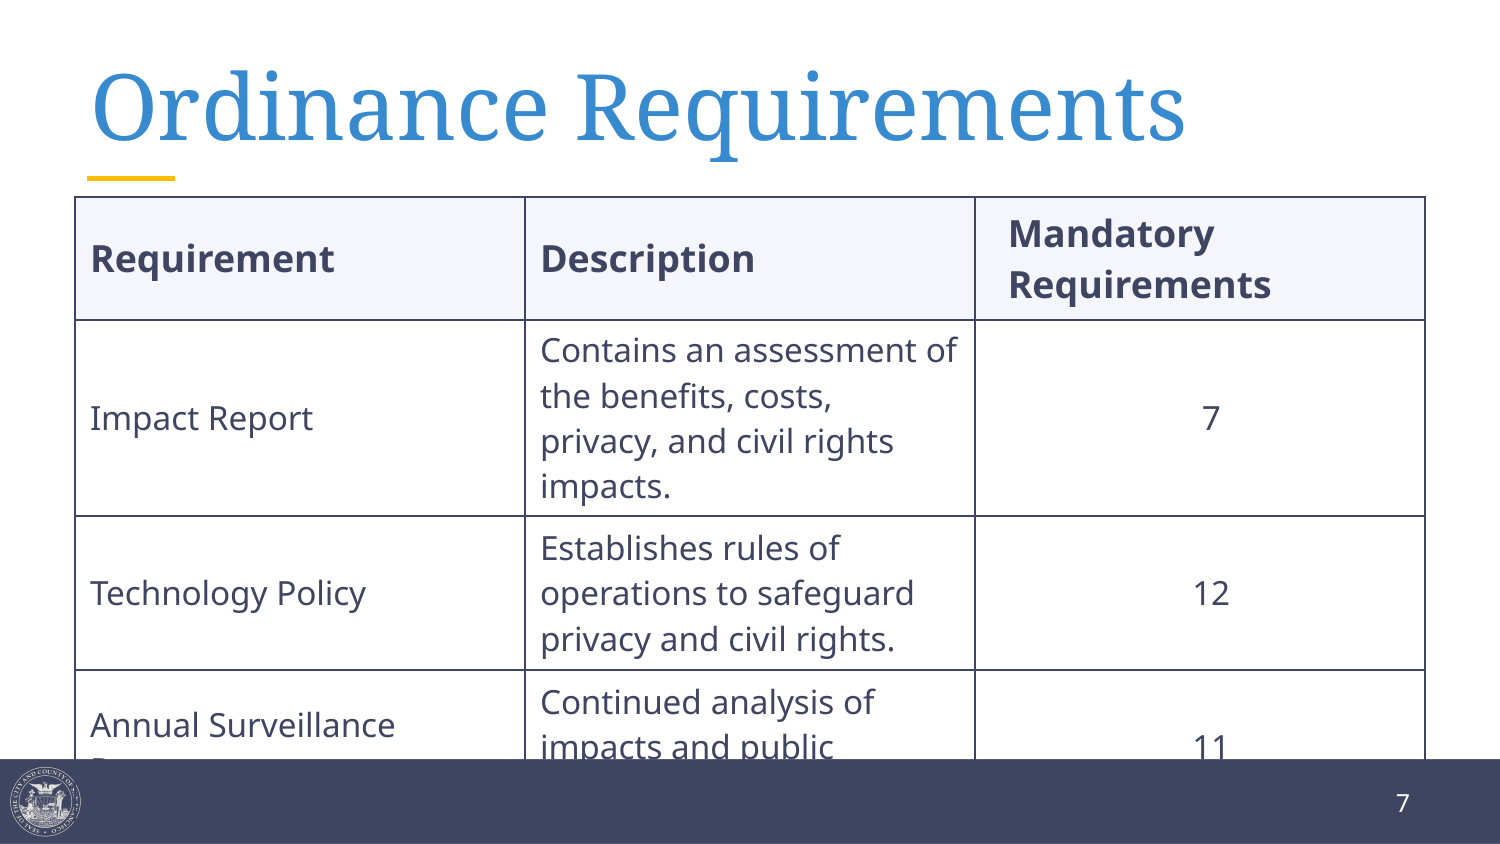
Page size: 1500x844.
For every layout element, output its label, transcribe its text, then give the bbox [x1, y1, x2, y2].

table_cell Technology Policy [76, 517, 524, 669]
table_cell 7 [976, 321, 1424, 515]
table_header Requirement [76, 198, 524, 319]
table_cell Annual Surveillance Report [76, 671, 524, 823]
table_cell 12 [976, 517, 1424, 669]
table_cell Impact Report [76, 321, 524, 515]
table_cell 11 [976, 671, 1424, 823]
title Ordinance Requirements [75, 33, 1425, 175]
table_cell Establishes rules of operations to safeguard privacy and civil rights. [526, 517, 974, 669]
table_cell Continued analysis of impacts and public response to ongoing use [526, 671, 974, 823]
table_header Description [526, 198, 974, 319]
table_cell Contains an assessment of the benefits, costs, privacy, and civil rights impacts. [526, 321, 974, 515]
table_header Mandatory Requirements [976, 198, 1424, 319]
